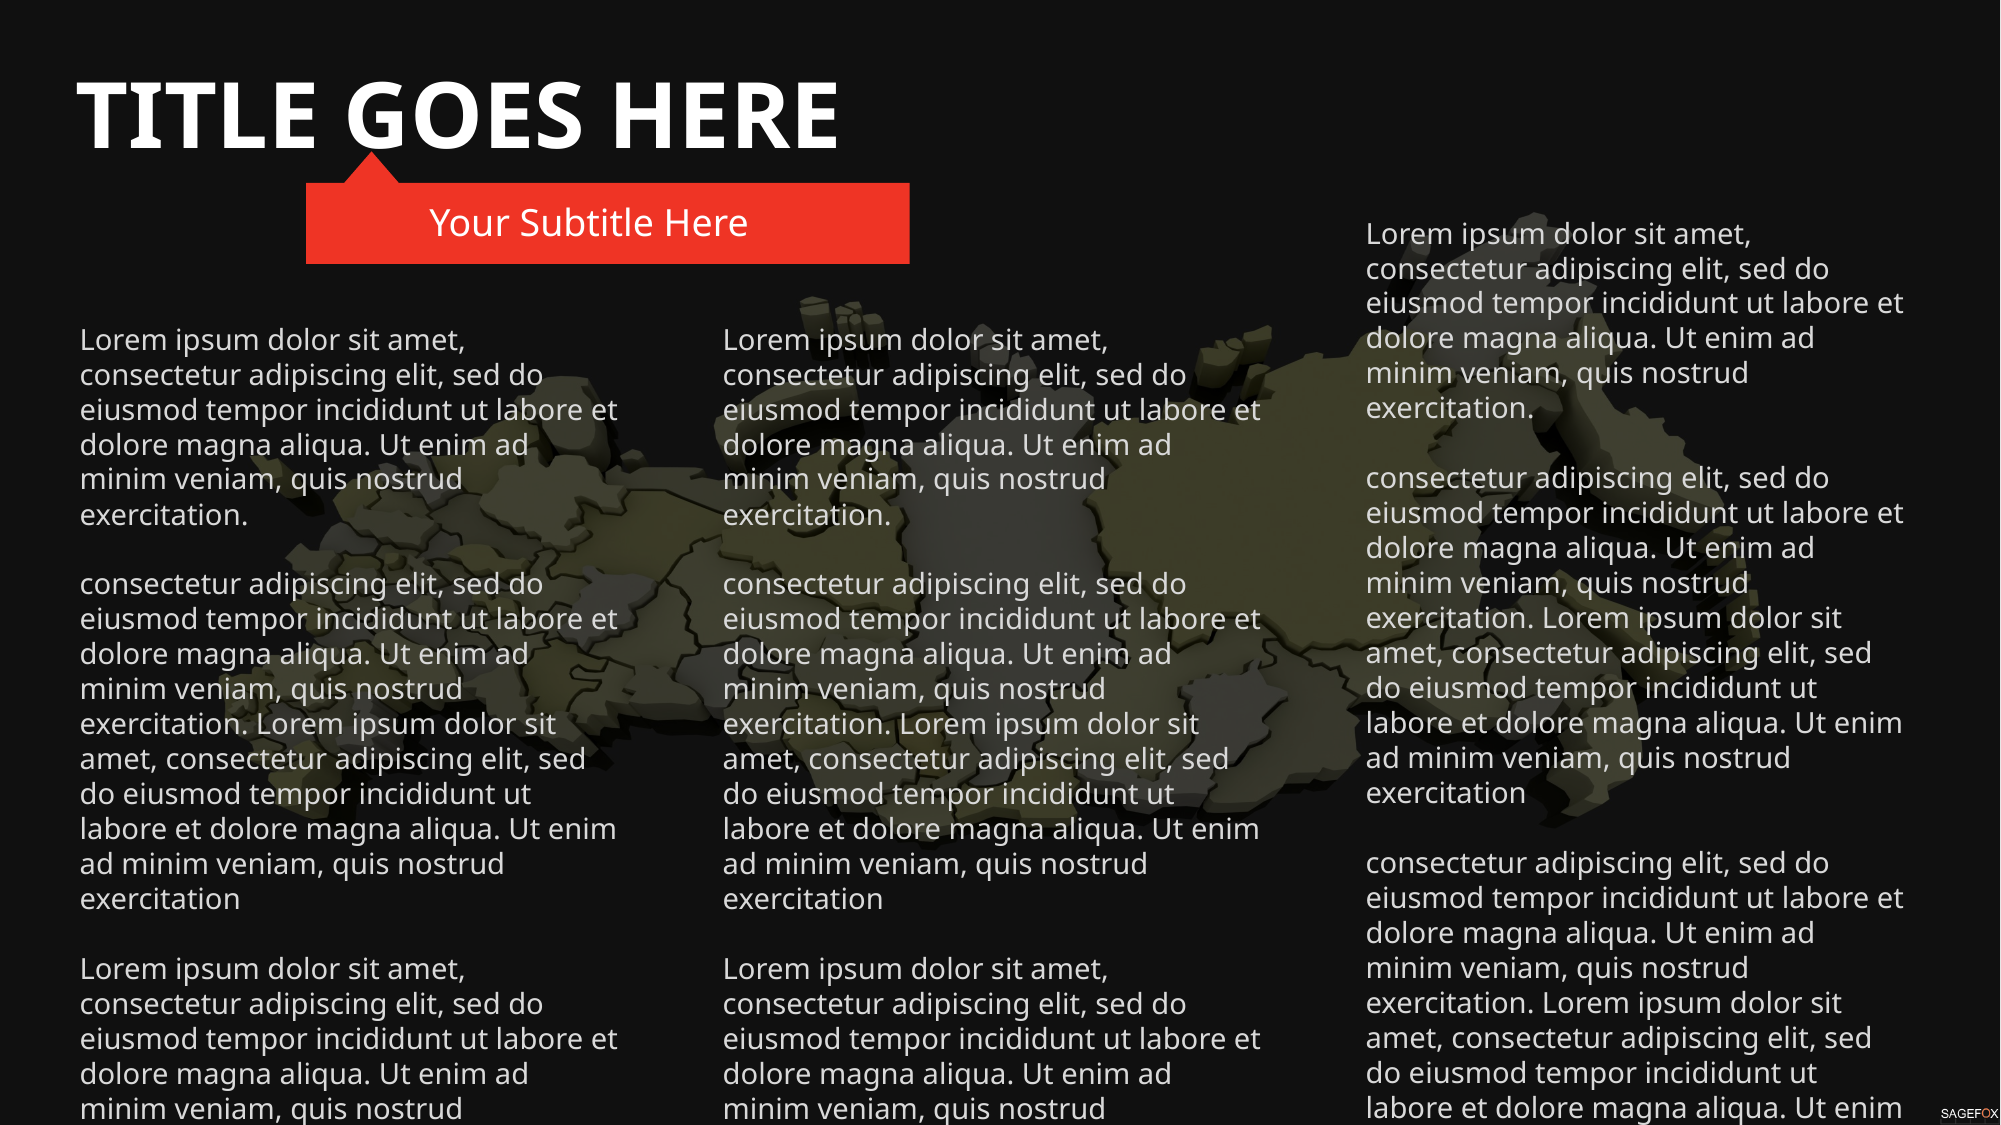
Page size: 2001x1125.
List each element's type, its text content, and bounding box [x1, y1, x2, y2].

text_box Lorem ipsum dolor sit amet, consectetur adipiscing elit, sed do eiusmod tempor incididunt ut labore et dolore magna aliqua. Ut enim ad minim veniam, quis nostrud exercitation. consectetur adipiscing elit, sed do eiusmod tempor incididunt ut labore et dolore magna aliqua. Ut enim ad minim veniam, quis nostrud exercitation. Lorem ipsum dolor sit amet, consectetur adipiscing elit, sed do eiusmod tempor incididunt ut labore et dolore magna aliqua. Ut enim ad minim veniam, quis nostrud exercitation consectetur adipiscing elit, sed do eiusmod tempor incididunt ut labore et dolore magna aliqua. Ut enim ad minim veniam, quis nostrud exercitation. Lorem ipsum dolor sit amet, consectetur adipiscing elit, sed do eiusmod tempor incididunt ut labore et dolore magna aliqua. Ut enim ad minim veniam, quis nostrud exercitation [1350, 207, 1921, 1125]
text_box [306, 151, 910, 264]
text_box Lorem ipsum dolor sit amet, consectetur adipiscing elit, sed do eiusmod tempor incididunt ut labore et dolore magna aliqua. Ut enim ad minim veniam, quis nostrud exercitation. consectetur adipiscing elit, sed do eiusmod tempor incididunt ut labore et dolore magna aliqua. Ut enim ad minim veniam, quis nostrud exercitation. Lorem ipsum dolor sit amet, consectetur adipiscing elit, sed do eiusmod tempor incididunt ut labore et dolore magna aliqua. Ut enim ad minim veniam, quis nostrud exercitation Lorem ipsum dolor sit amet, consectetur adipiscing elit, sed do eiusmod tempor incididunt ut labore et dolore magna aliqua. Ut enim ad minim veniam, quis nostrud exercitation [707, 313, 1278, 1125]
text_box TITLE GOES HERE [60, 49, 965, 175]
picture [0, 0, 2001, 1125]
text_box Lorem ipsum dolor sit amet, consectetur adipiscing elit, sed do eiusmod tempor incididunt ut labore et dolore magna aliqua. Ut enim ad minim veniam, quis nostrud exercitation. consectetur adipiscing elit, sed do eiusmod tempor incididunt ut labore et dolore magna aliqua. Ut enim ad minim veniam, quis nostrud exercitation. Lorem ipsum dolor sit amet, consectetur adipiscing elit, sed do eiusmod tempor incididunt ut labore et dolore magna aliqua. Ut enim ad minim veniam, quis nostrud exercitation Lorem ipsum dolor sit amet, consectetur adipiscing elit, sed do eiusmod tempor incididunt ut labore et dolore magna aliqua. Ut enim ad minim veniam, quis nostrud exercitation. [64, 313, 635, 1125]
